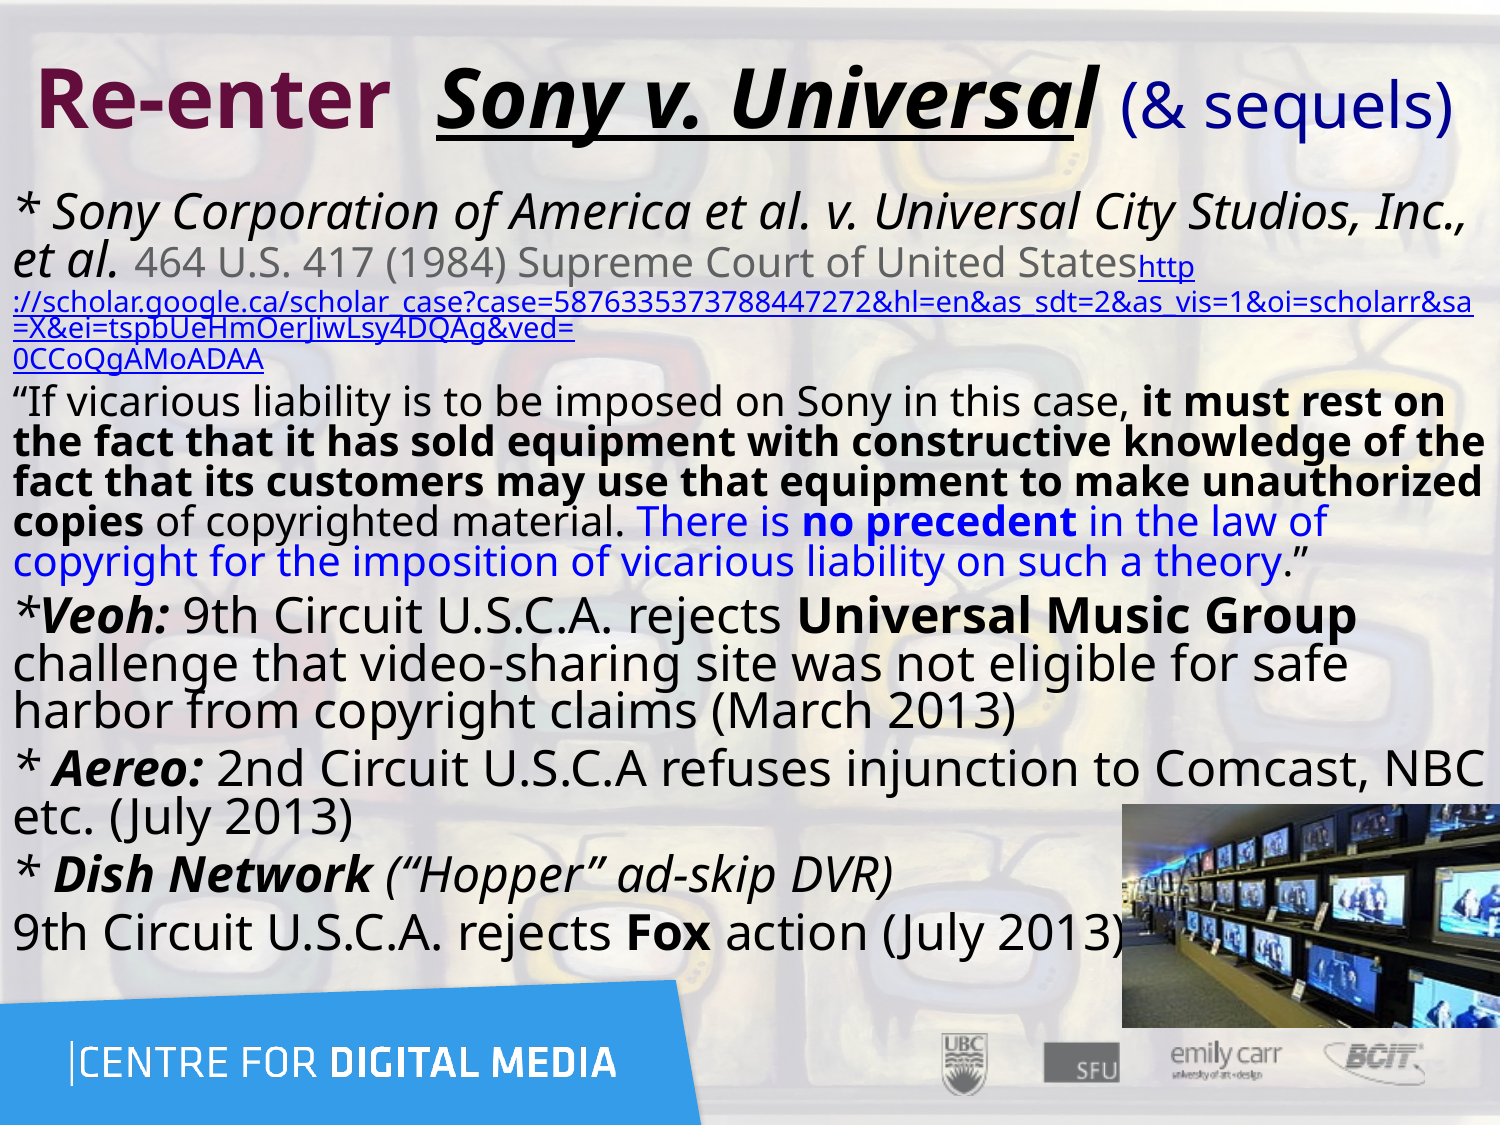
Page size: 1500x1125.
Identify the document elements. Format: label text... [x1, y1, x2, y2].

list * Sony Corporation of America et al. v. Universal City Studios, Inc., et al. 464 U.S. 417 (1984) Supreme Court of United Stateshttp://scholar.google.ca/scholar_case?case=5876335373788447272&hl=en&as_sdt=2&as_vis=1&oi=scholarr&sa=X&ei=tspbUeHmOerJiwLsy4DQAg&ved=0CCoQgAMoADAA “If vicarious liability is to be imposed on Sony in this case, it must rest on the fact that it has sold equipment with constructive knowledge of the fact that its customers may use that equipment to make unauthorized copies of copyrighted material. There is no precedent in the law of copyright for the imposition of vicarious liability on such a theory.” *Veoh: 9th Circuit U.S.C.A. rejects Universal Music Group challenge that video-sharing site was not eligible for safe harbor from copyright claims (March 2013) * Aereo: 2nd Circuit U.S.C.A refuses injunction to Comcast, NBC etc. (July 2013) * Dish Network (“Hopper” ad-skip DVR) 9th Circuit U.S.C.A. rejects Fox action (July 2013) [0, 178, 1500, 1003]
title Re-enter Sony v. Universal (& sequels) [0, 12, 1500, 178]
picture [1122, 804, 1500, 1028]
